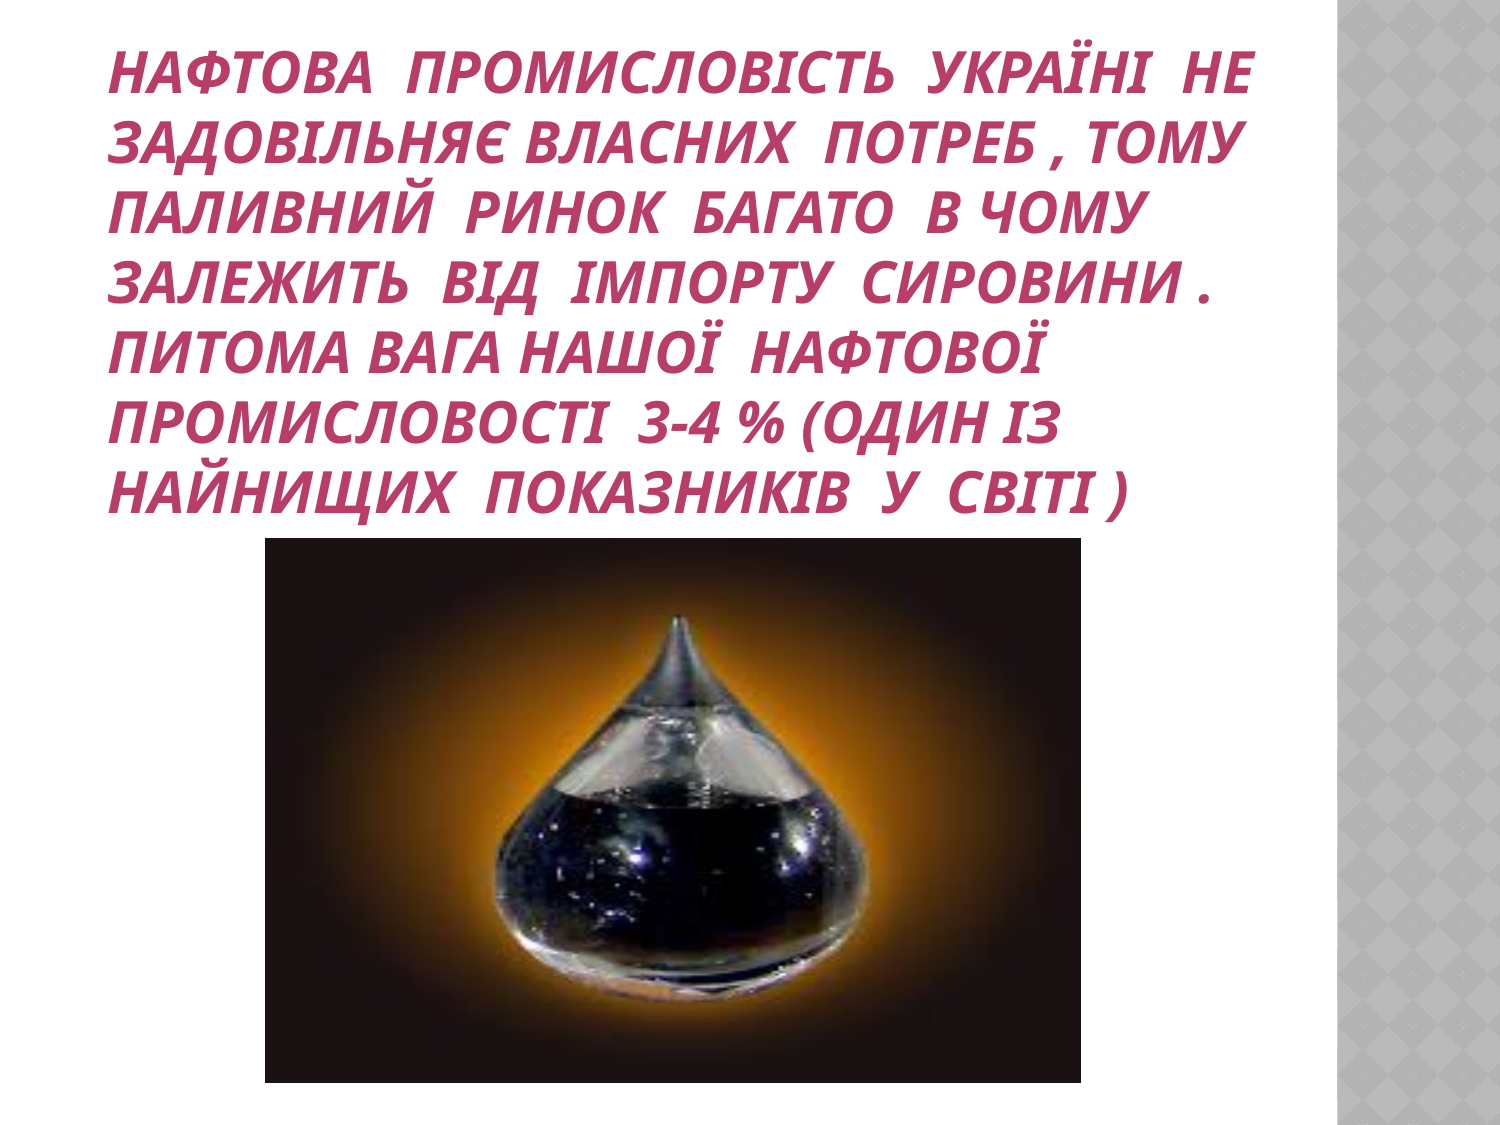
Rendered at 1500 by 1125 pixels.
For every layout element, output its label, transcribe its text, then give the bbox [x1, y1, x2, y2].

title Нафтова промисловість Україні не задовільняє власних потреб , тому паливний ринок багато в чому залежить від імпорту сировини . Питома вага нашої нафтової промисловості 3-4 % (один із найнищих показників у світі ) [100, 42, 1307, 525]
picture [265, 538, 1082, 1083]
